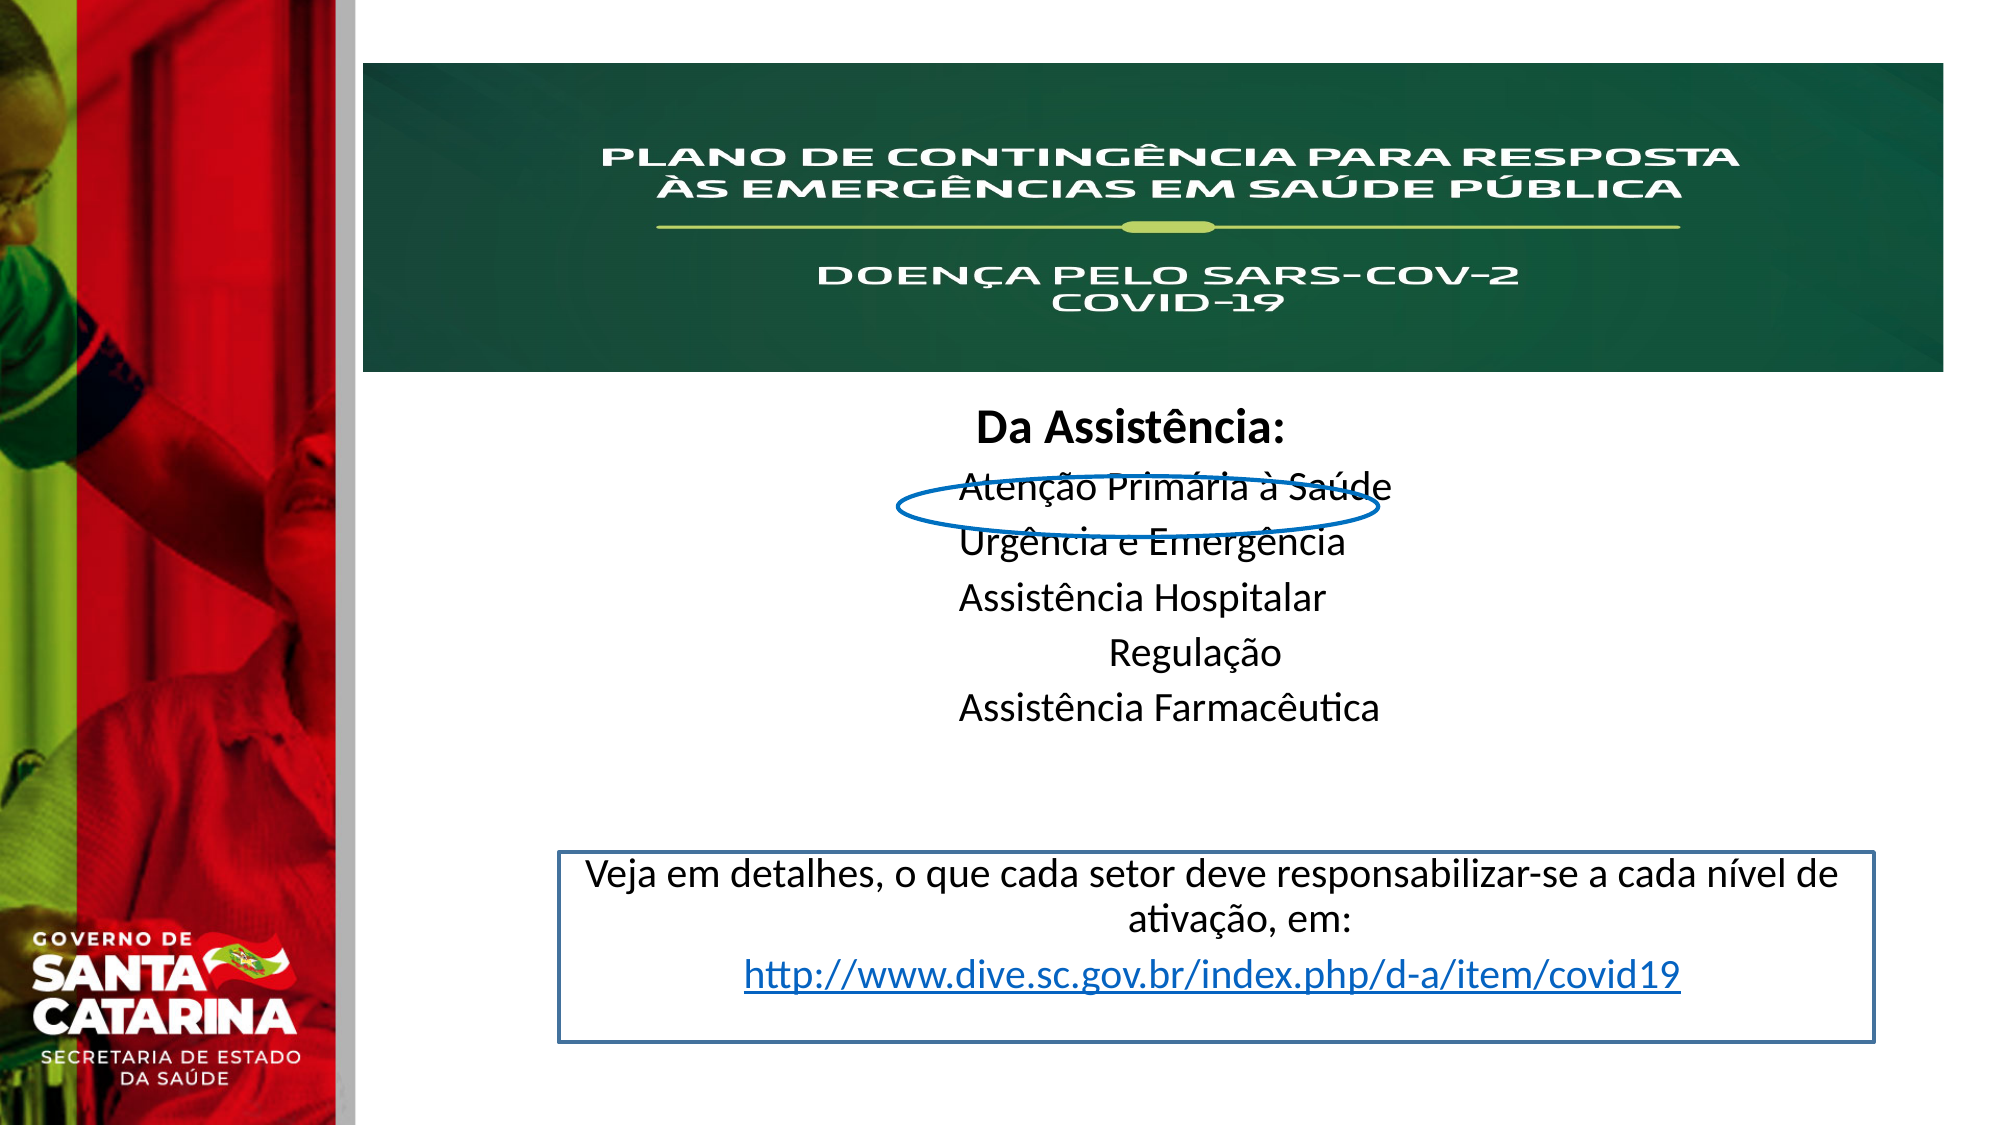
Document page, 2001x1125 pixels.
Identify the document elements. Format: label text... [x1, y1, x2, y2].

list Da Assistência: Atenção Primária à Saúde Urgência e Emergência Assistência Hospitalar Regulação Assistência Farmacêutica Veja em detalhes, o que cada setor deve responsabilizar-se a cada nível de ativação, em: http://www.dive.sc.gov.br/index.php/d-a/item/covid19 [366, 392, 1890, 1125]
text_box [895, 474, 1381, 540]
text_box [557, 850, 1876, 1044]
picture [0, 0, 2001, 1125]
